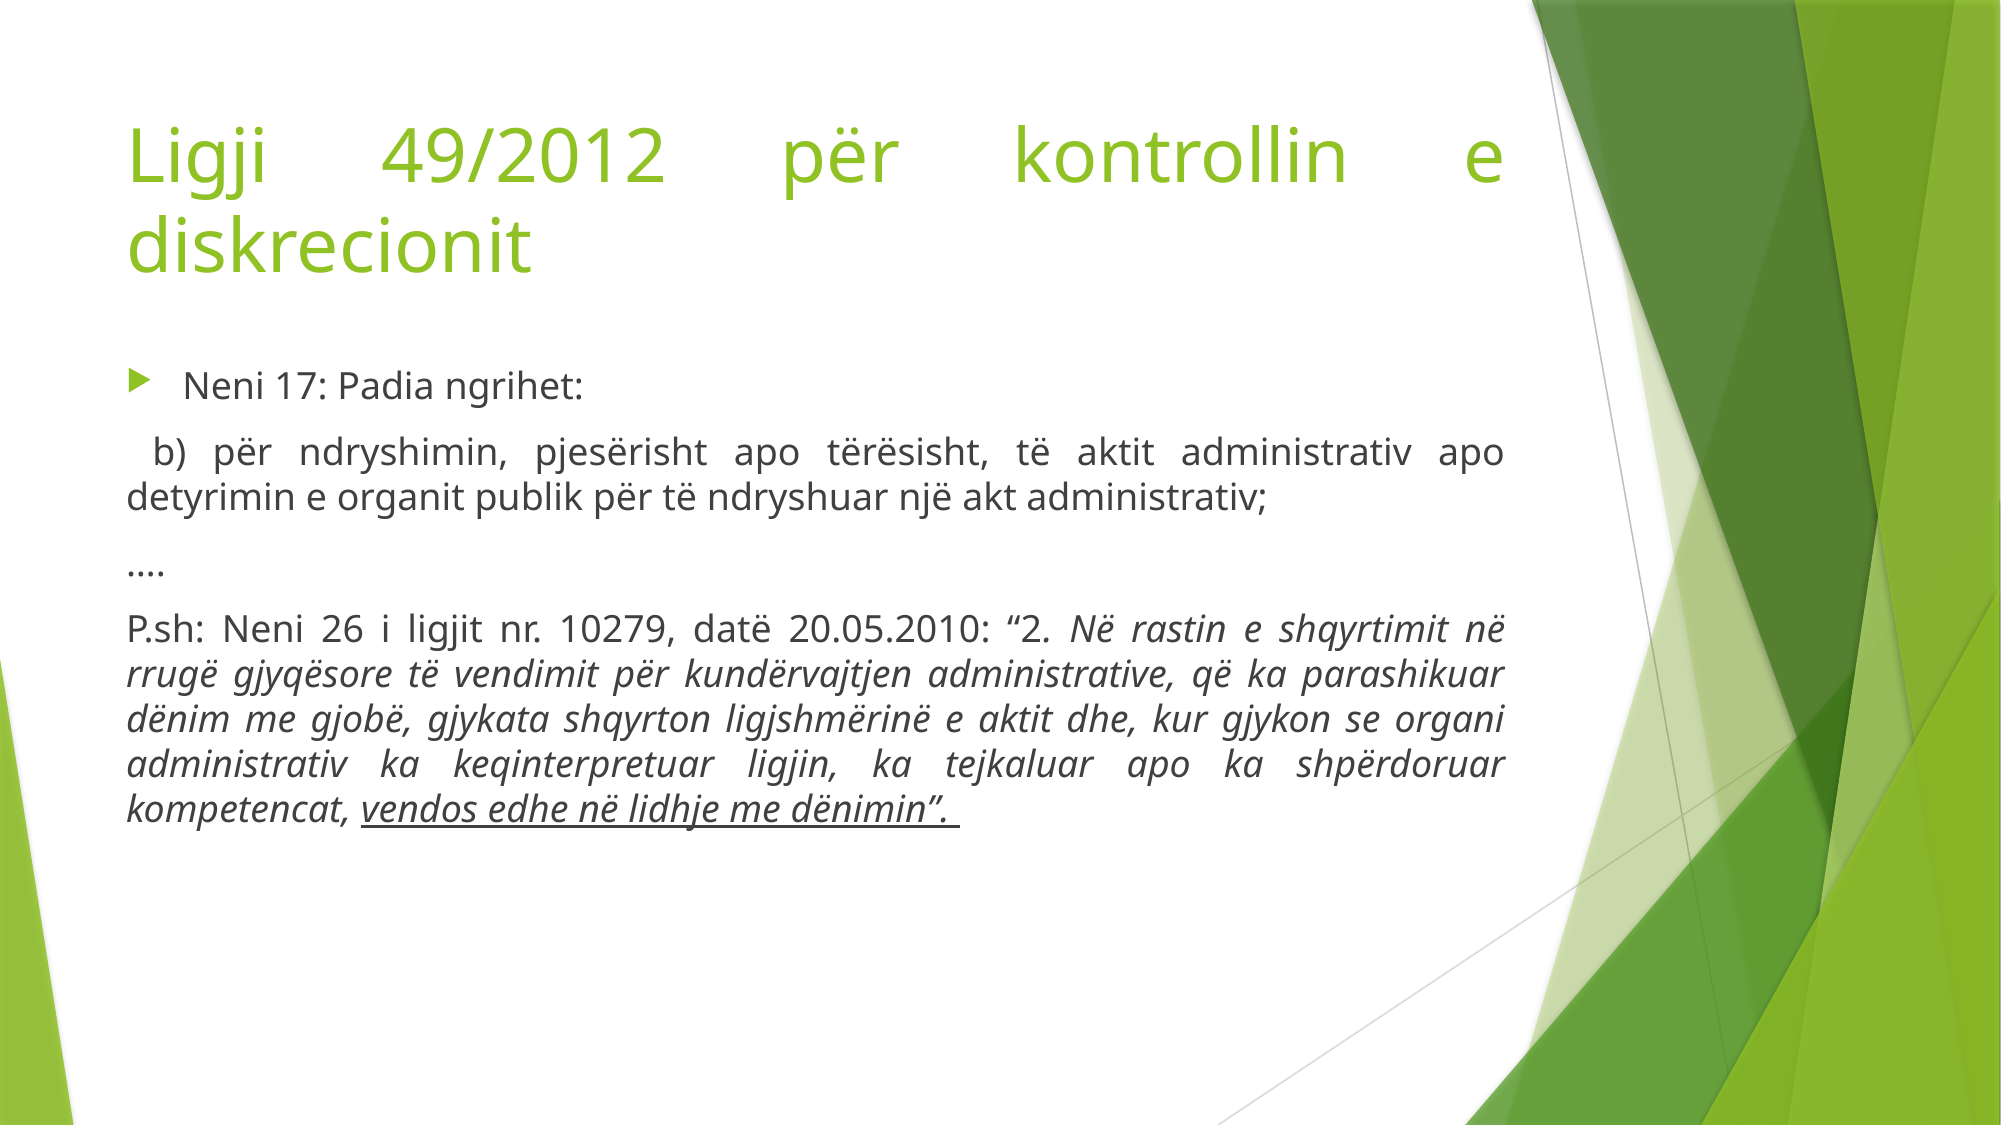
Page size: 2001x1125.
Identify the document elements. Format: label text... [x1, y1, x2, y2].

list Neni 17: Padia ngrihet: b) për ndryshimin, pjesërisht apo tërësisht, të aktit administrativ apo detyrimin e organit publik për të ndryshuar një akt administrativ; …. P.sh: Neni 26 i ligjit nr. 10279, datë 20.05.2010: “2. Në rastin e shqyrtimit në rrugë gjyqësore të vendimit për kundërvajtjen administrative, që ka parashikuar dënim me gjobë, gjykata shqyrton ligjshmërinë e aktit dhe, kur gjykon se organi administrativ ka keqinterpretuar ligjin, ka tejkaluar apo ka shpërdoruar kompetencat, vendos edhe në lidhje me dënimin”. [111, 354, 1522, 992]
title Ligji 49/2012 për kontrollin e diskrecionit [111, 99, 1522, 317]
